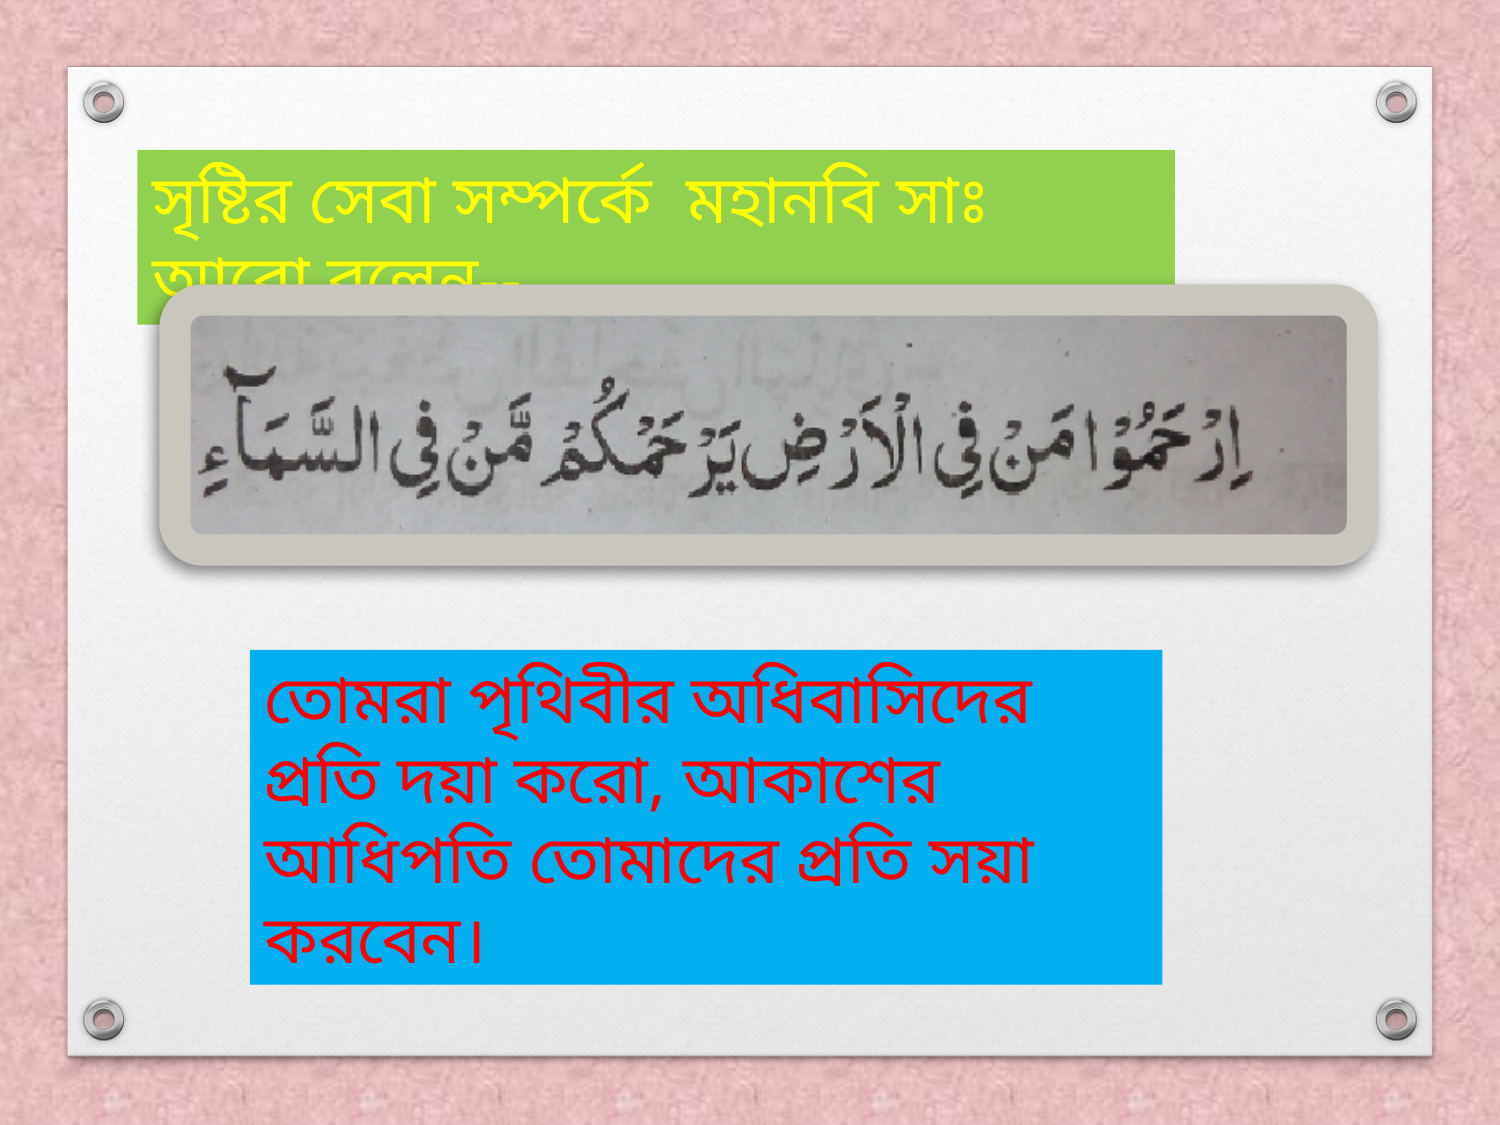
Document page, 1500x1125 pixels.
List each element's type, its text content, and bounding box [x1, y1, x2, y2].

text_box তোমরা পৃথিবীর অধিবাসিদের প্রতি দয়া করো, আকাশের আধিপতি তোমাদের প্রতি সয়া করবেন। [249, 649, 1163, 985]
picture [0, 0, 1500, 1125]
text_box সৃষ্টির সেবা সম্পর্কে মহানবি সাঃ আরো বলেন-- [137, 149, 1175, 325]
